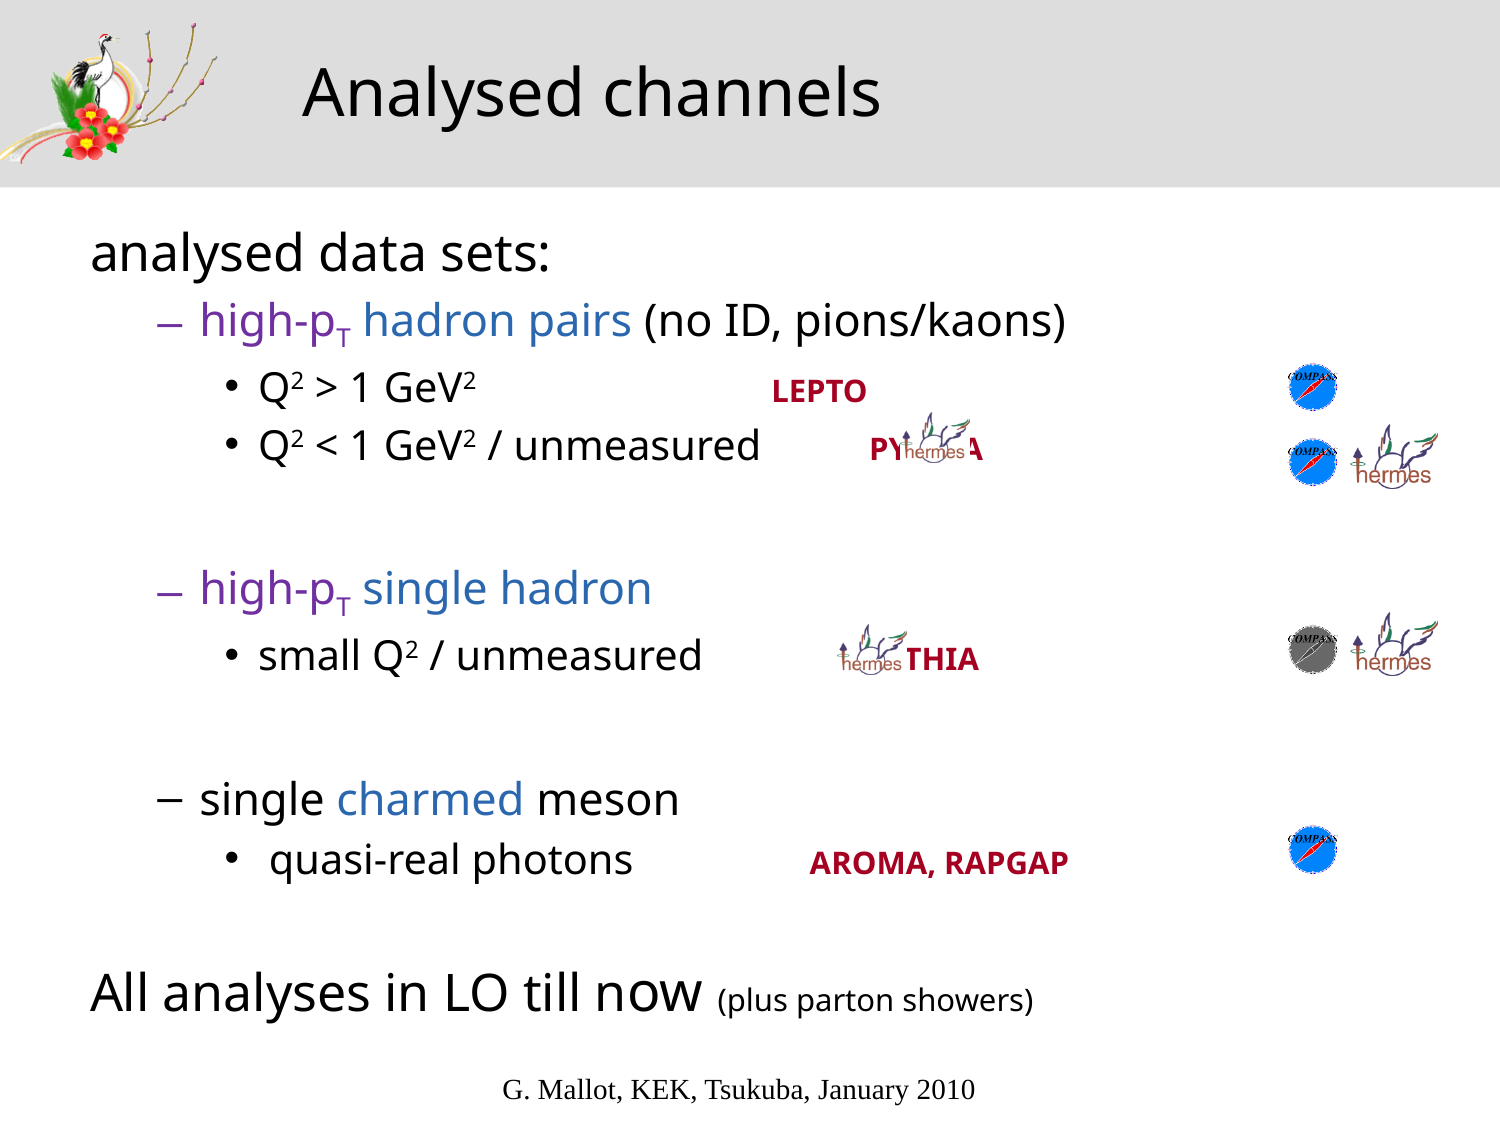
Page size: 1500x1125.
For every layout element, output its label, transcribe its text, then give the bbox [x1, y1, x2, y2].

picture [1287, 362, 1338, 413]
picture [837, 624, 907, 676]
picture [0, 0, 238, 190]
list analysed data sets: high-pT hadron pairs (no ID, pions/kaons) Q2 > 1 GeV2 Lepto Q2 < 1 GeV2 / unmeasured Pythia high-pT single hadron small Q2 / unmeasured Pythia single charmed meson quasi-real photons Aroma, Rapgap All analyses in LO till now (plus parton showers) [74, 212, 1463, 1038]
picture [1287, 437, 1338, 488]
picture [1287, 824, 1338, 875]
picture [1349, 424, 1438, 489]
footer G. Mallot, KEK, Tsukuba, January 2010 [478, 1049, 1001, 1125]
picture [1349, 612, 1438, 676]
picture [899, 412, 970, 463]
picture [1287, 624, 1338, 675]
title Analysed channels [287, 24, 1500, 156]
